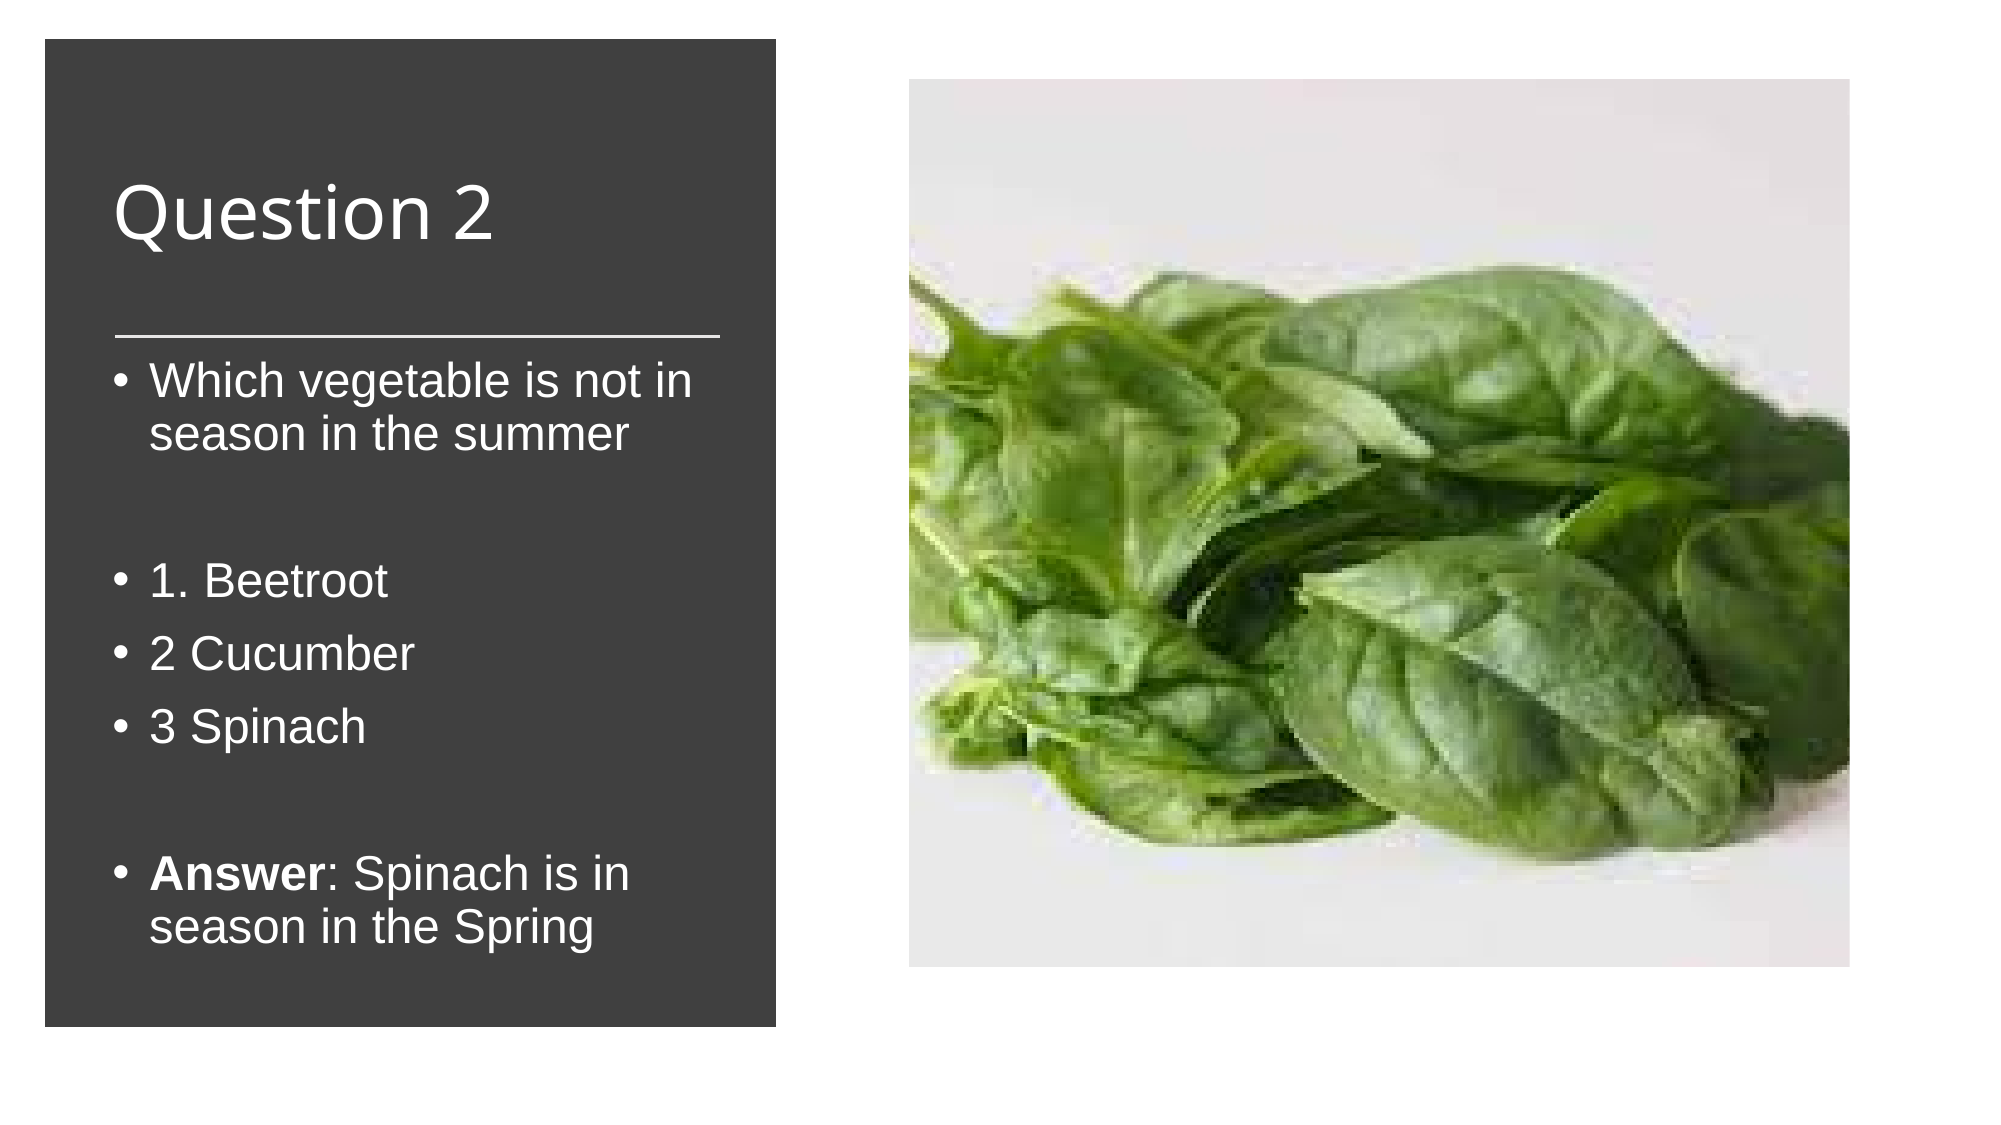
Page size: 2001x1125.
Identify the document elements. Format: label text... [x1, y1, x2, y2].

title Question 2 [97, 105, 725, 326]
picture [909, 79, 1850, 967]
text_box [54, 49, 767, 1018]
list Which vegetable is not in season in the summer 1. Beetroot 2 Cucumber 3 Spinach Answer: Spinach is in season in the Spring [97, 348, 725, 967]
